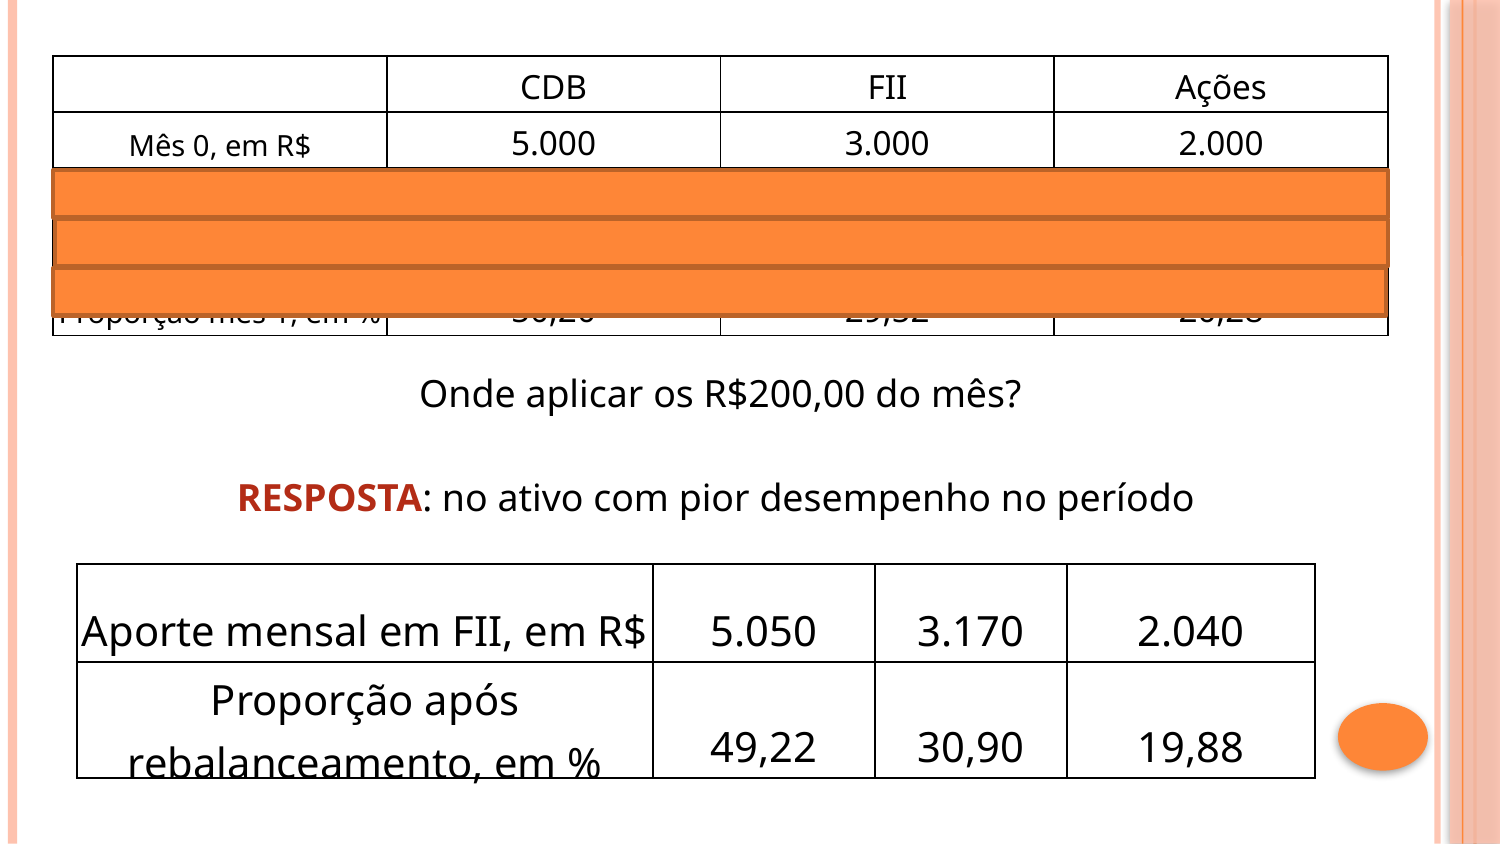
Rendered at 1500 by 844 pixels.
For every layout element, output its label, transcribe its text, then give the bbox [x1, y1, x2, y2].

table_header Aporte mensal em FII, em R$ [78, 565, 652, 661]
text_box [51, 266, 1388, 318]
table_header [54, 57, 386, 111]
text_box [51, 168, 1390, 220]
table_cell 20,28 [1055, 318, 1387, 335]
table_cell 5.000 [388, 113, 720, 167]
table_cell 30,90 [876, 663, 1066, 777]
text_box [53, 217, 1390, 268]
table_cell 49,22 [654, 663, 874, 777]
table_header Ações [1055, 57, 1387, 111]
text_box RESPOSTA: no ativo com pior desempenho no período [50, 466, 1382, 527]
table_cell 3.000 [721, 113, 1053, 167]
table_cell 19,88 [1068, 663, 1314, 777]
table_header 3.170 [876, 565, 1066, 661]
table_header FII [721, 57, 1053, 111]
table_cell Proporção mês 1, em % [54, 318, 386, 335]
table_header 5.050 [654, 565, 874, 661]
table_header 2.040 [1068, 565, 1314, 661]
table_cell 29,52 [721, 318, 1053, 335]
table_header CDB [388, 57, 720, 111]
text_box Onde aplicar os R$200,00 do mês? [54, 362, 1387, 423]
table_cell 2.000 [1055, 113, 1387, 167]
table_cell Proporção após rebalanceamento, em % [78, 663, 652, 777]
table_cell Mês 0, em R$ [54, 113, 386, 167]
table_cell 50,20 [388, 318, 720, 335]
